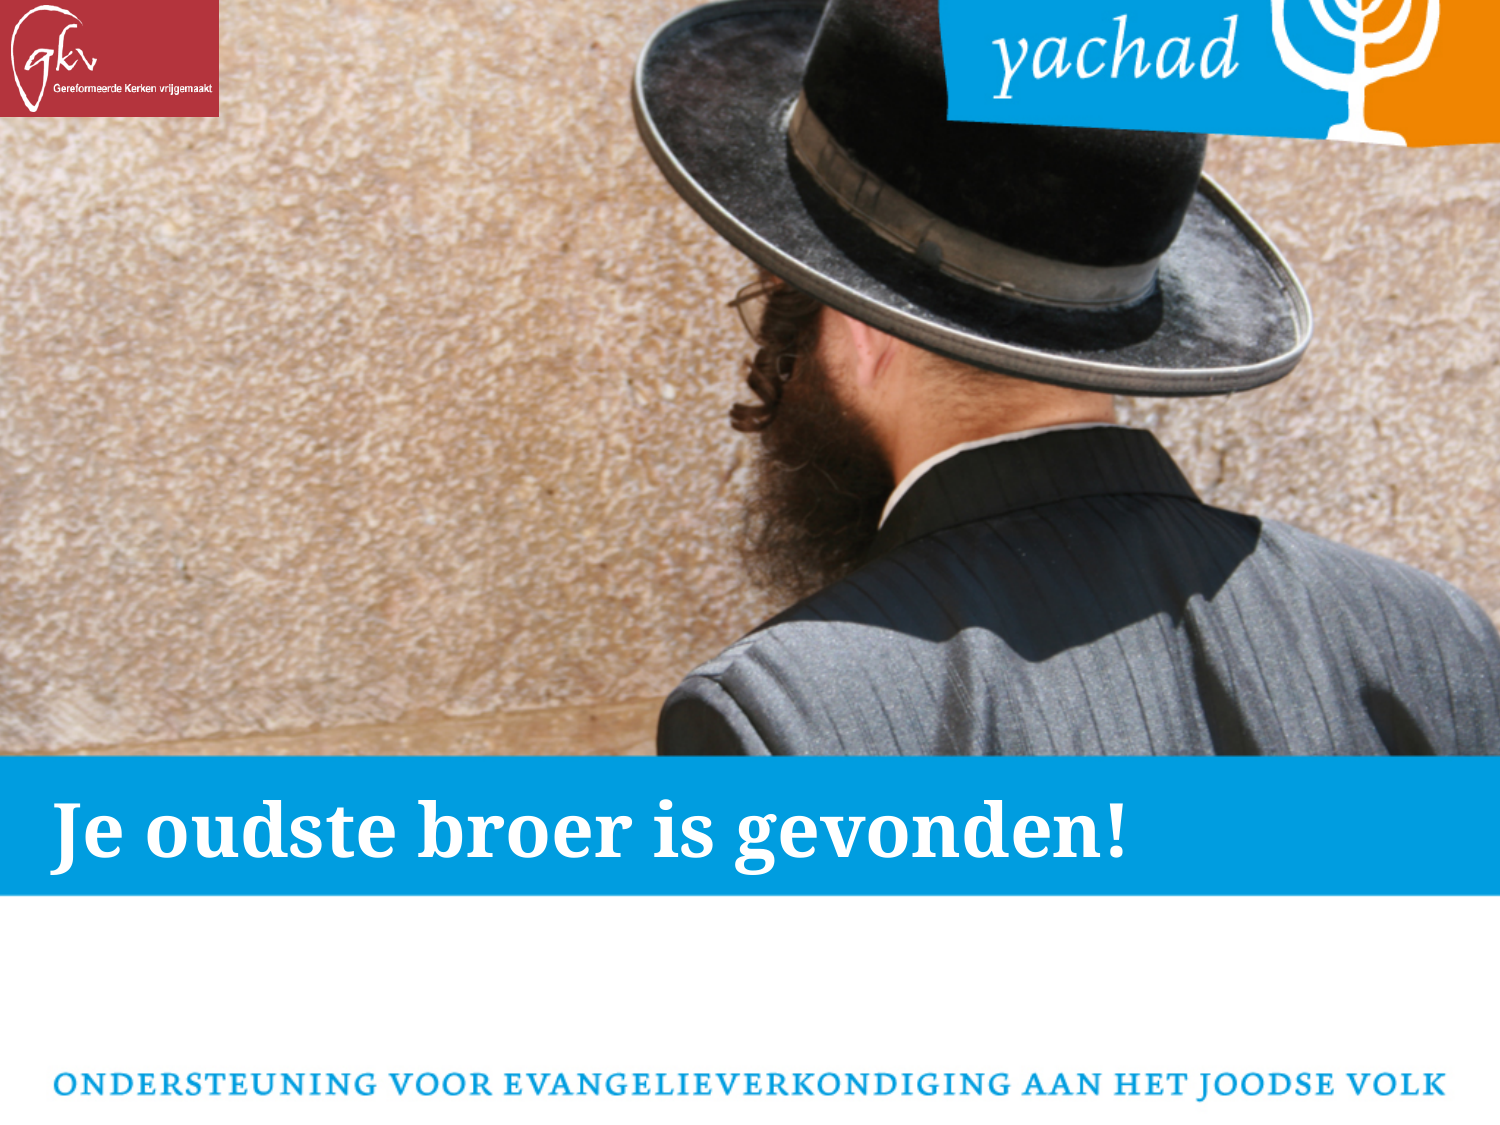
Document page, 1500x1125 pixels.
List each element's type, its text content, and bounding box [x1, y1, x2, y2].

picture [0, 0, 1500, 756]
picture [1201, 14, 1238, 79]
text_box Je oudste broer is gevonden! [37, 774, 1238, 900]
picture [1157, 37, 1194, 79]
picture [993, 39, 1028, 98]
picture [0, 895, 1500, 1125]
picture [1032, 37, 1071, 79]
picture [1076, 37, 1106, 79]
picture [1111, 14, 1150, 78]
